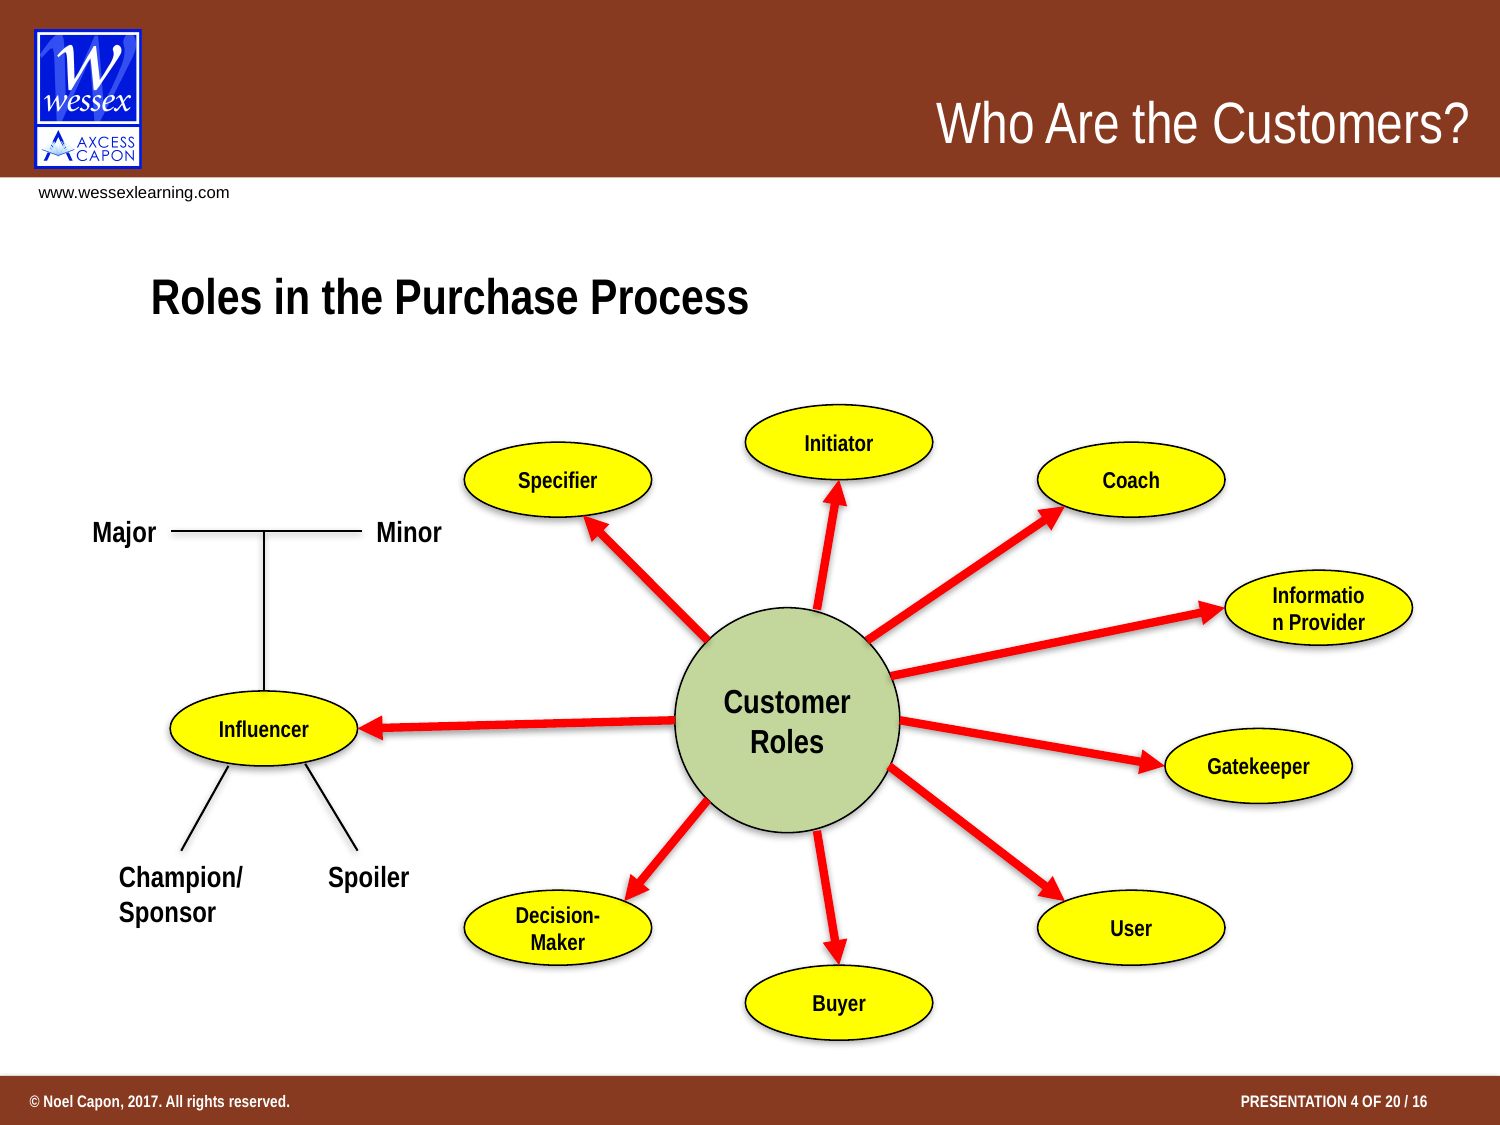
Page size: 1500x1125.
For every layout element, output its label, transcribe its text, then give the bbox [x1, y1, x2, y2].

text_box Initiator [744, 403, 934, 481]
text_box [890, 607, 1226, 677]
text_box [615, 808, 717, 893]
text_box Customer Roles [674, 606, 901, 834]
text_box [582, 515, 709, 641]
text_box Roles in the Purchase Process [150, 262, 1353, 325]
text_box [888, 765, 1066, 902]
text_box Buyer [744, 964, 934, 1041]
text_box Coach [1036, 441, 1226, 518]
text_box User [1036, 889, 1226, 966]
text_box Gatekeeper [1166, 727, 1354, 805]
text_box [898, 474, 1034, 606]
text_box Champion/ Sponsor [104, 850, 259, 936]
text_box Specifier [463, 441, 653, 518]
text_box Who Are the Customers? [0, 0, 1500, 178]
text_box www.wessexlearning.com [38, 182, 231, 203]
text_box Minor [361, 506, 457, 556]
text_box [760, 886, 896, 910]
text_box Information Provider [1224, 569, 1414, 646]
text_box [162, 784, 248, 833]
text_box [287, 780, 376, 834]
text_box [899, 719, 1166, 767]
text_box Decision-Maker [463, 889, 653, 966]
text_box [762, 533, 893, 556]
text_box Major [77, 506, 172, 556]
picture [34, 28, 142, 169]
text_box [357, 719, 676, 729]
text_box Spoiler [313, 850, 425, 901]
text_box Influencer [169, 690, 357, 767]
